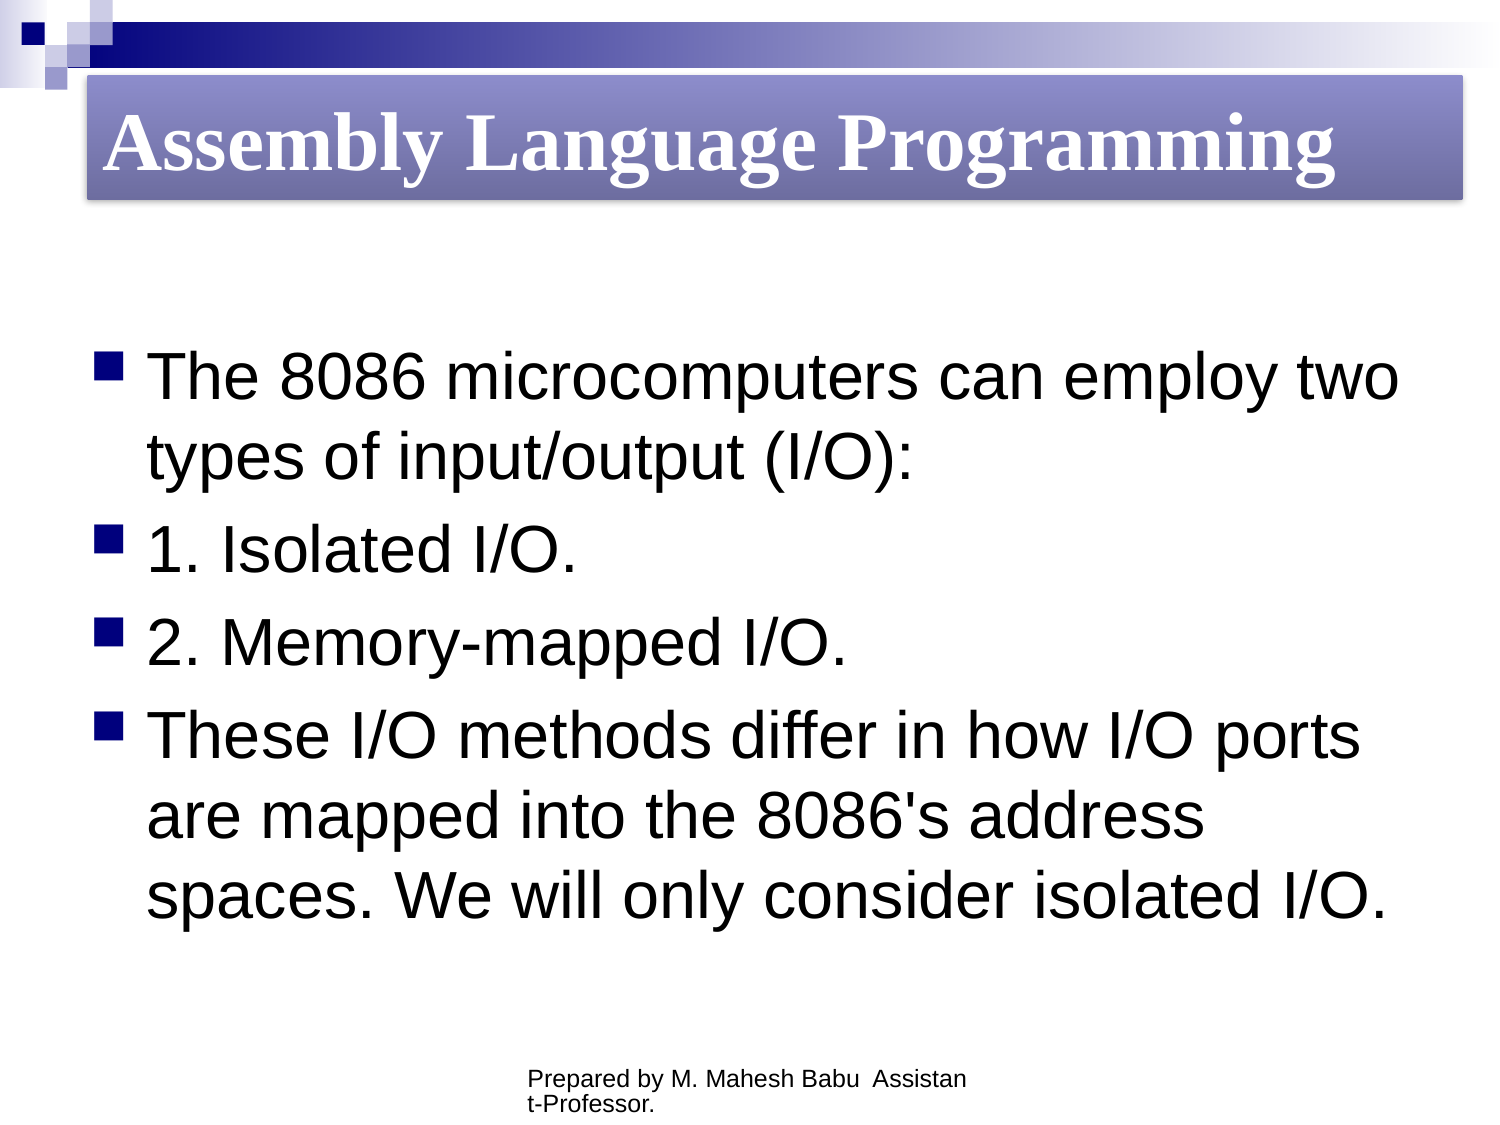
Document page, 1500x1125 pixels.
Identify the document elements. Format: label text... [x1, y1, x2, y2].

footer Prepared by M. Mahesh Babu Assistant-Professor. [512, 1024, 988, 1101]
text_box Assembly Language Programming [87, 75, 1463, 200]
list The 8086 microcomputers can employ two types of input/output (I/O): 1. Isolated I/O. 2. Memory-mapped I/O. These I/O methods differ in how I/O ports are mapped into the 8086's address spaces. We will only consider isolated I/O. [74, 324, 1426, 963]
